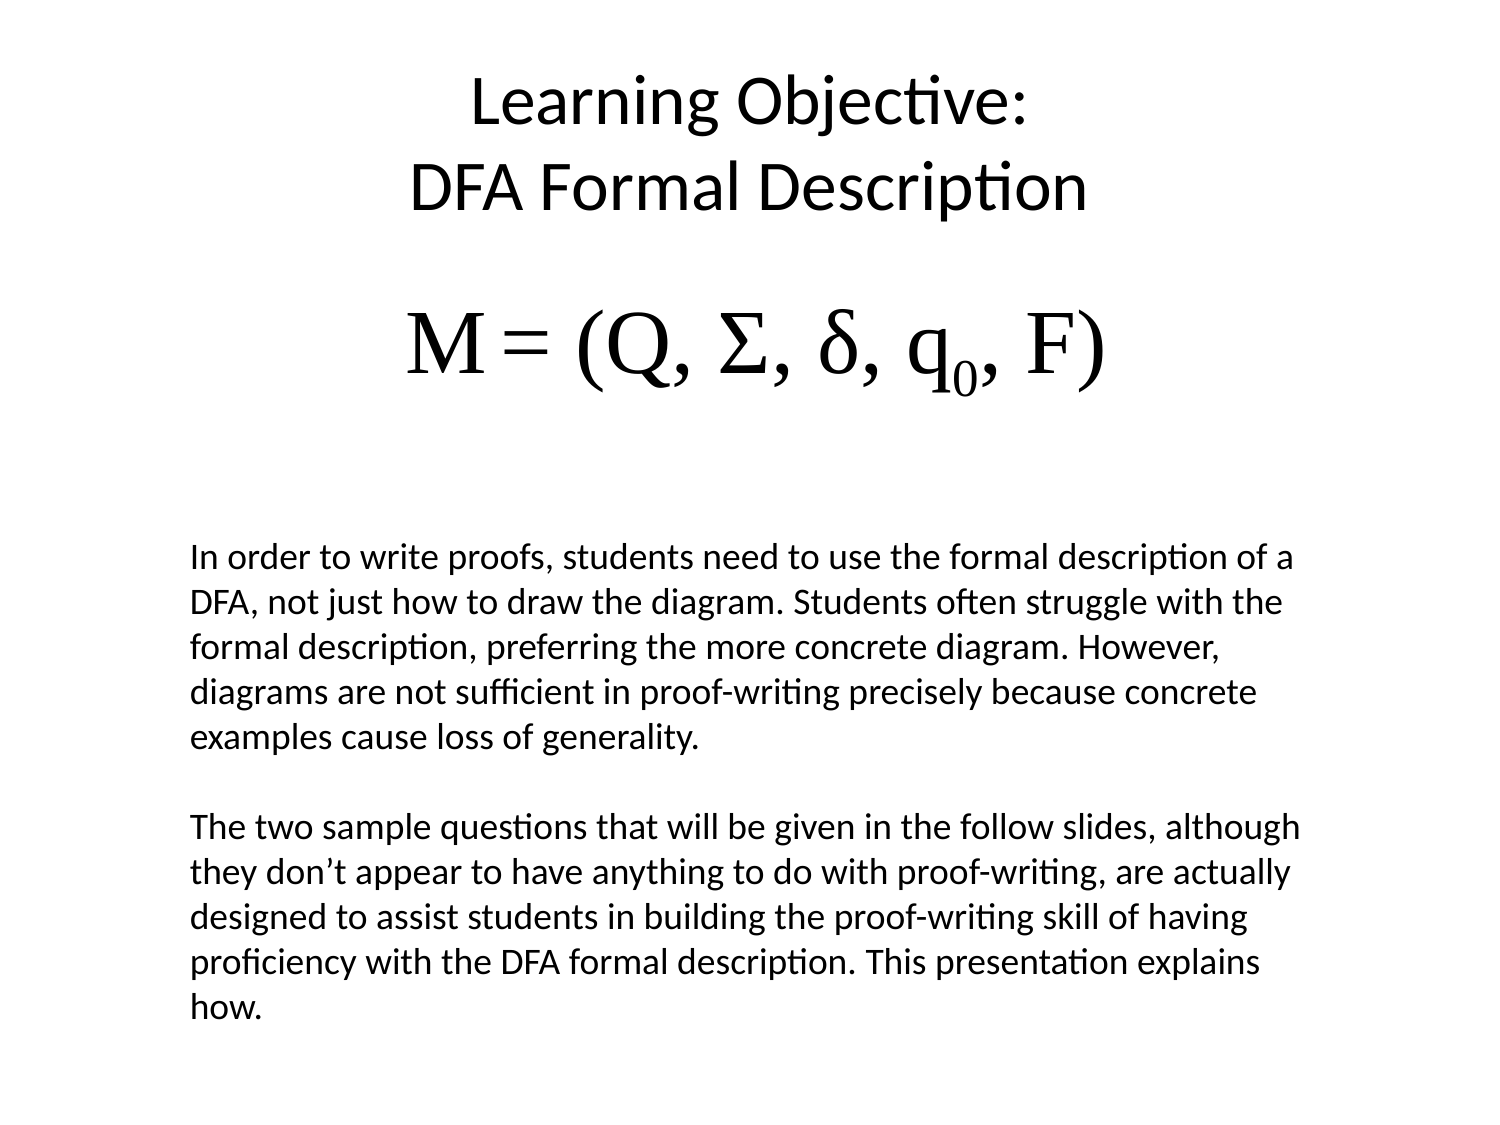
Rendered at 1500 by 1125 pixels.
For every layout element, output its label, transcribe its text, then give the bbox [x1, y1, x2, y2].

text_box In order to write proofs, students need to use the formal description of a DFA, not just how to draw the diagram. Students often struggle with the formal description, preferring the more concrete diagram. However, diagrams are not sufficient in proof-writing precisely because concrete examples cause loss of generality. The two sample questions that will be given in the follow slides, although they don’t appear to have anything to do with proof-writing, are actually designed to assist students in building the proof-writing skill of having proficiency with the DFA formal description. This presentation explains how. [174, 524, 1338, 1035]
title Learning Objective: DFA Formal Description [75, 45, 1425, 233]
text_box M = (Q, Σ, δ, q0, F) [149, 275, 1363, 415]
